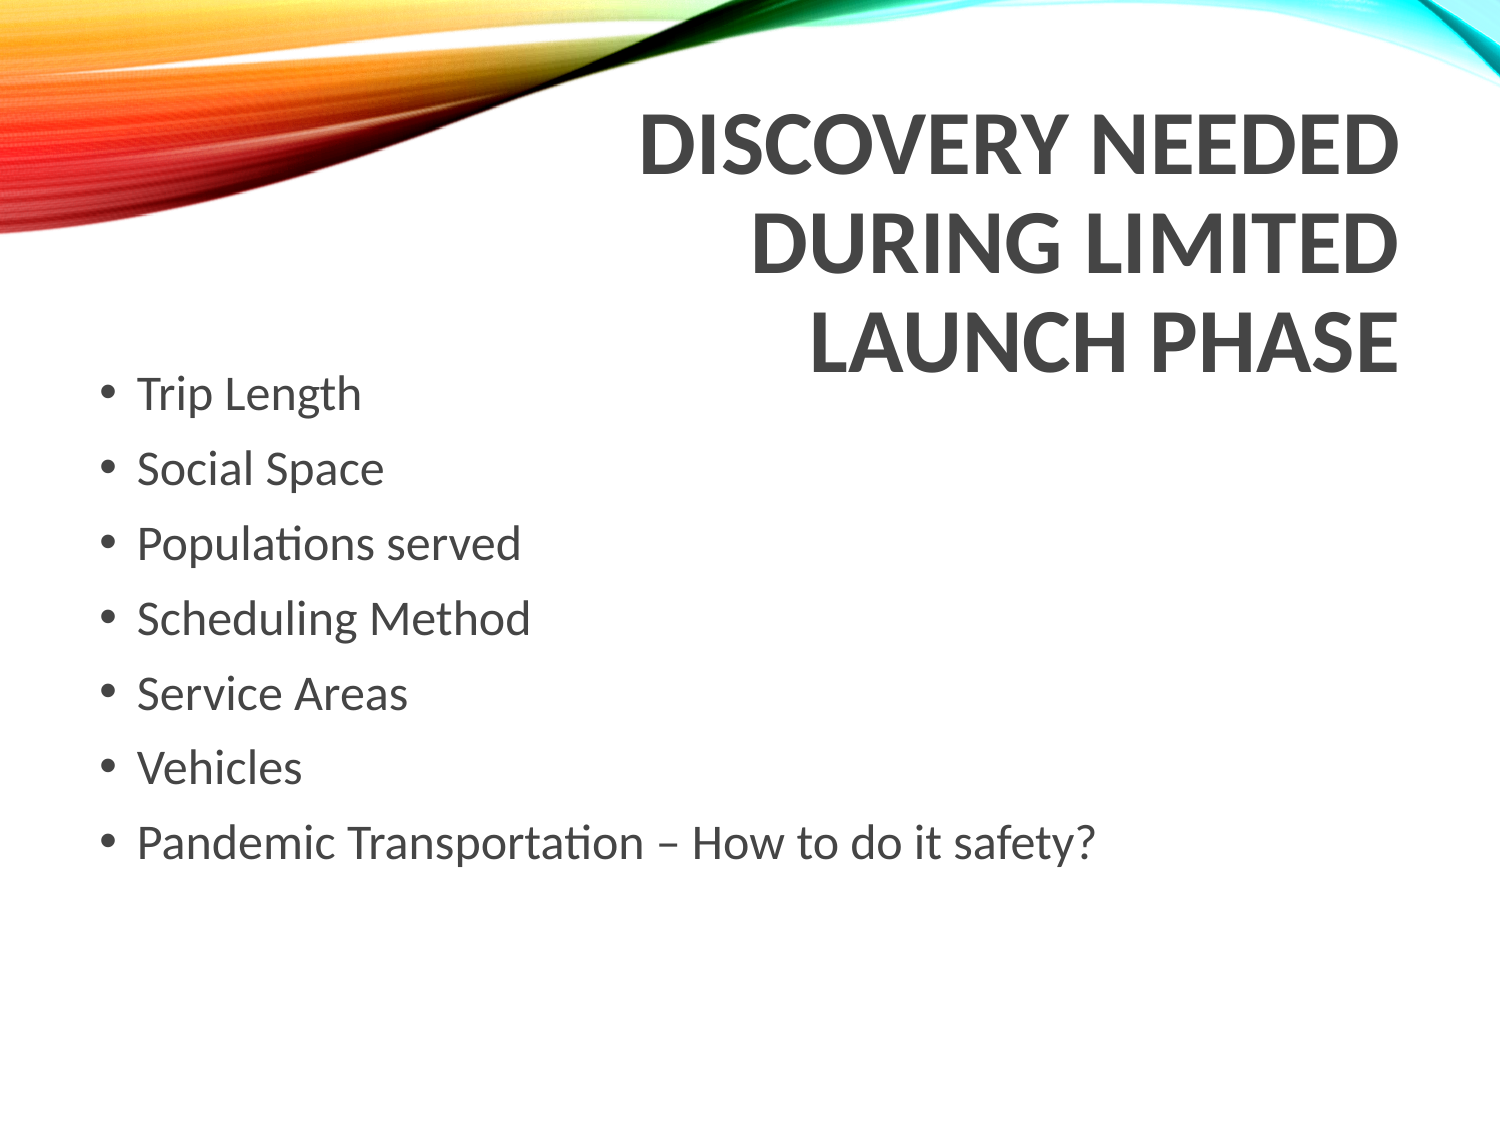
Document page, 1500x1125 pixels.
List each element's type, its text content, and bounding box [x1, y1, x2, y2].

list Trip Length Social Space Populations served Scheduling Method Service Areas Vehicles Pandemic Transportation – How to do it safety? [84, 360, 1416, 1021]
picture [0, 0, 1500, 237]
title Discovery needed during limited launch Phase [549, 137, 1416, 350]
